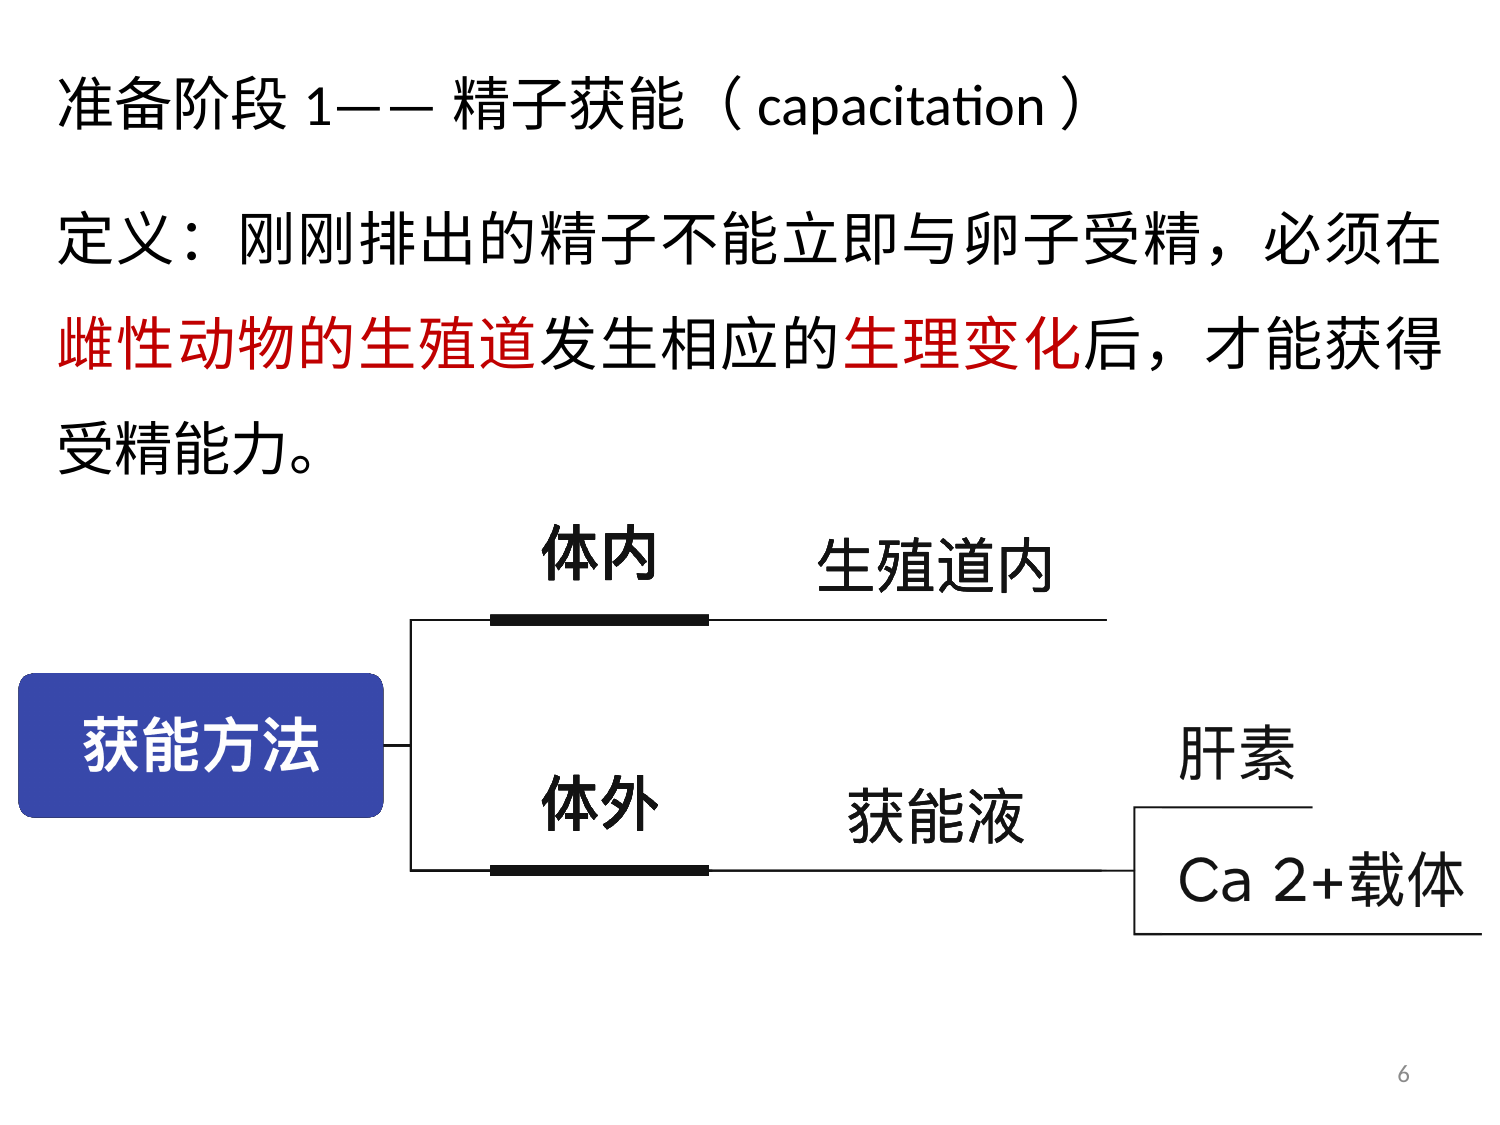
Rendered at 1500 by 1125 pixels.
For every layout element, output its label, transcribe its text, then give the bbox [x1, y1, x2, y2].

slide_number 6 [1074, 1042, 1425, 1103]
list 准备阶段1——精子获能（capacitation） [41, 54, 1459, 151]
picture [0, 474, 1500, 953]
list 定义：刚刚排出的精子不能立即与卵子受精，必须在雌性动物的生殖道发生相应的生理变化后，才能获得受精能力。 [41, 159, 1459, 471]
